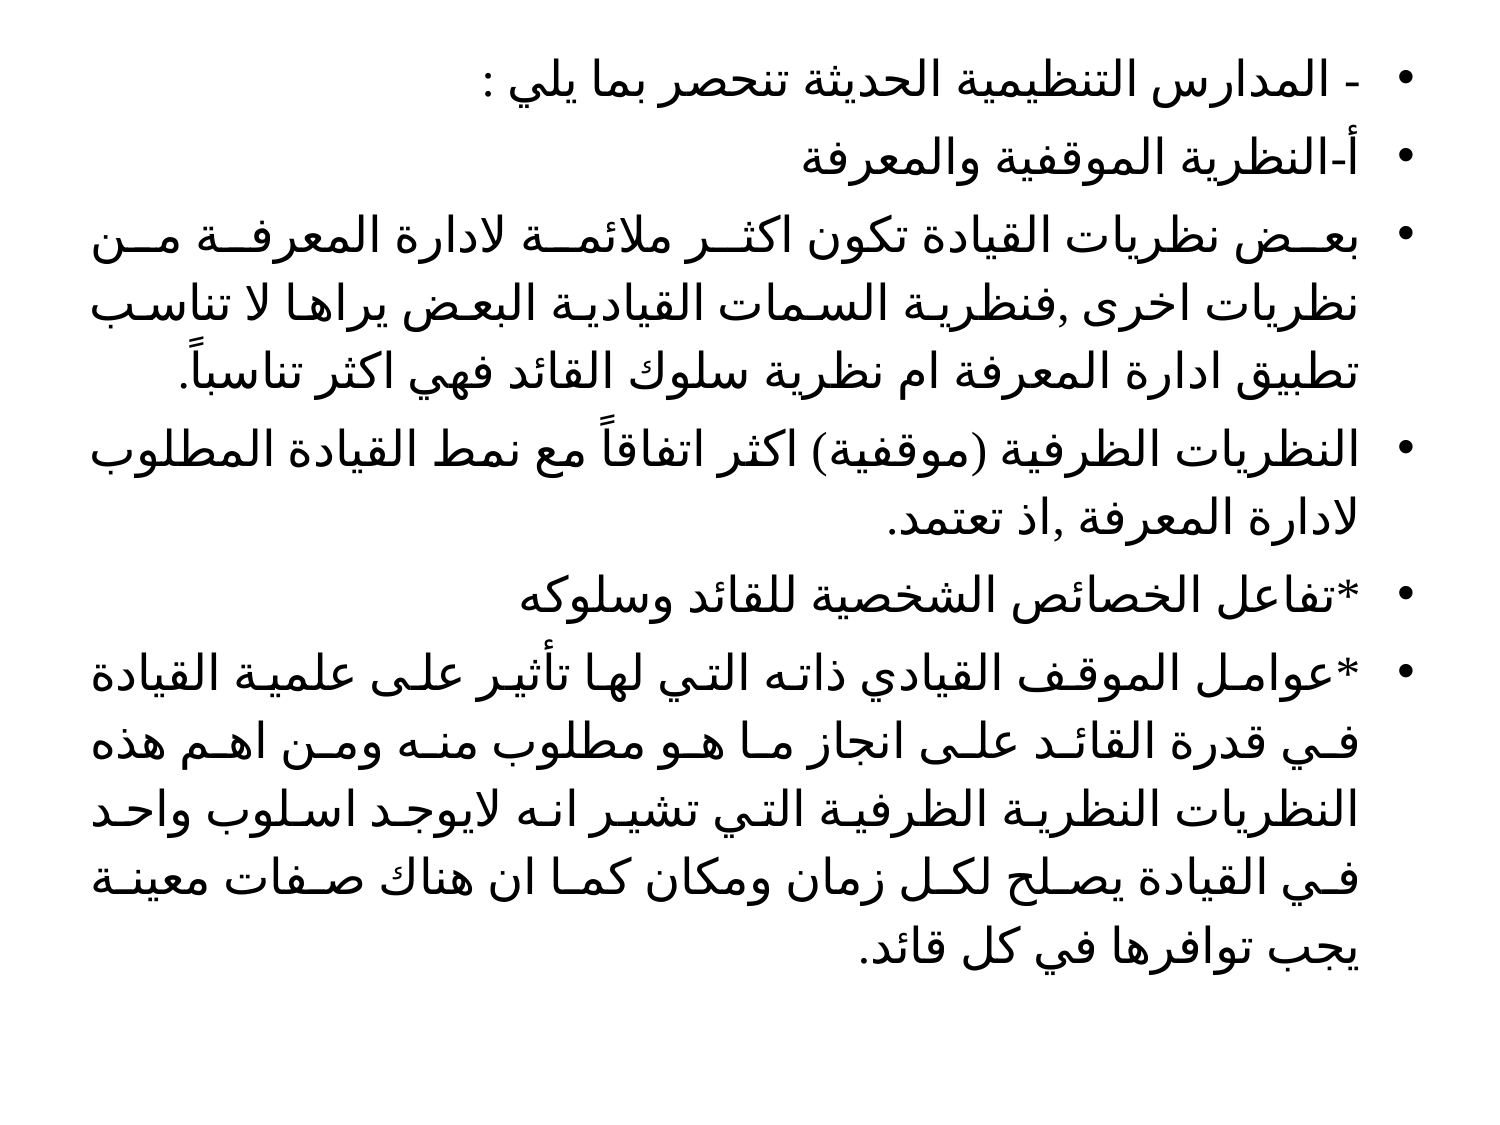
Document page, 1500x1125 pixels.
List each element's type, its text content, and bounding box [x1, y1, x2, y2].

list - المدارس التنظيمية الحديثة تنحصر بما يلي : أ-النظرية الموقفية والمعرفة بعض نظريات القيادة تكون اكثر ملائمة لادارة المعرفة من نظريات اخرى ,فنظرية السمات القيادية البعض يراها لا تناسب تطبيق ادارة المعرفة ام نظرية سلوك القائد فهي اكثر تناسباً. النظريات الظرفية (موقفية) اكثر اتفاقاً مع نمط القيادة المطلوب لادارة المعرفة ,اذ تعتمد. *تفاعل الخصائص الشخصية للقائد وسلوكه *عوامل الموقف القيادي ذاته التي لها تأثير على علمية القيادة في قدرة القائد على انجاز ما هو مطلوب منه ومن اهم هذه النظريات النظرية الظرفية التي تشير انه لايوجد اسلوب واحد في القيادة يصلح لكل زمان ومكان كما ان هناك صفات معينة يجب توافرها في كل قائد. [75, 30, 1425, 1005]
